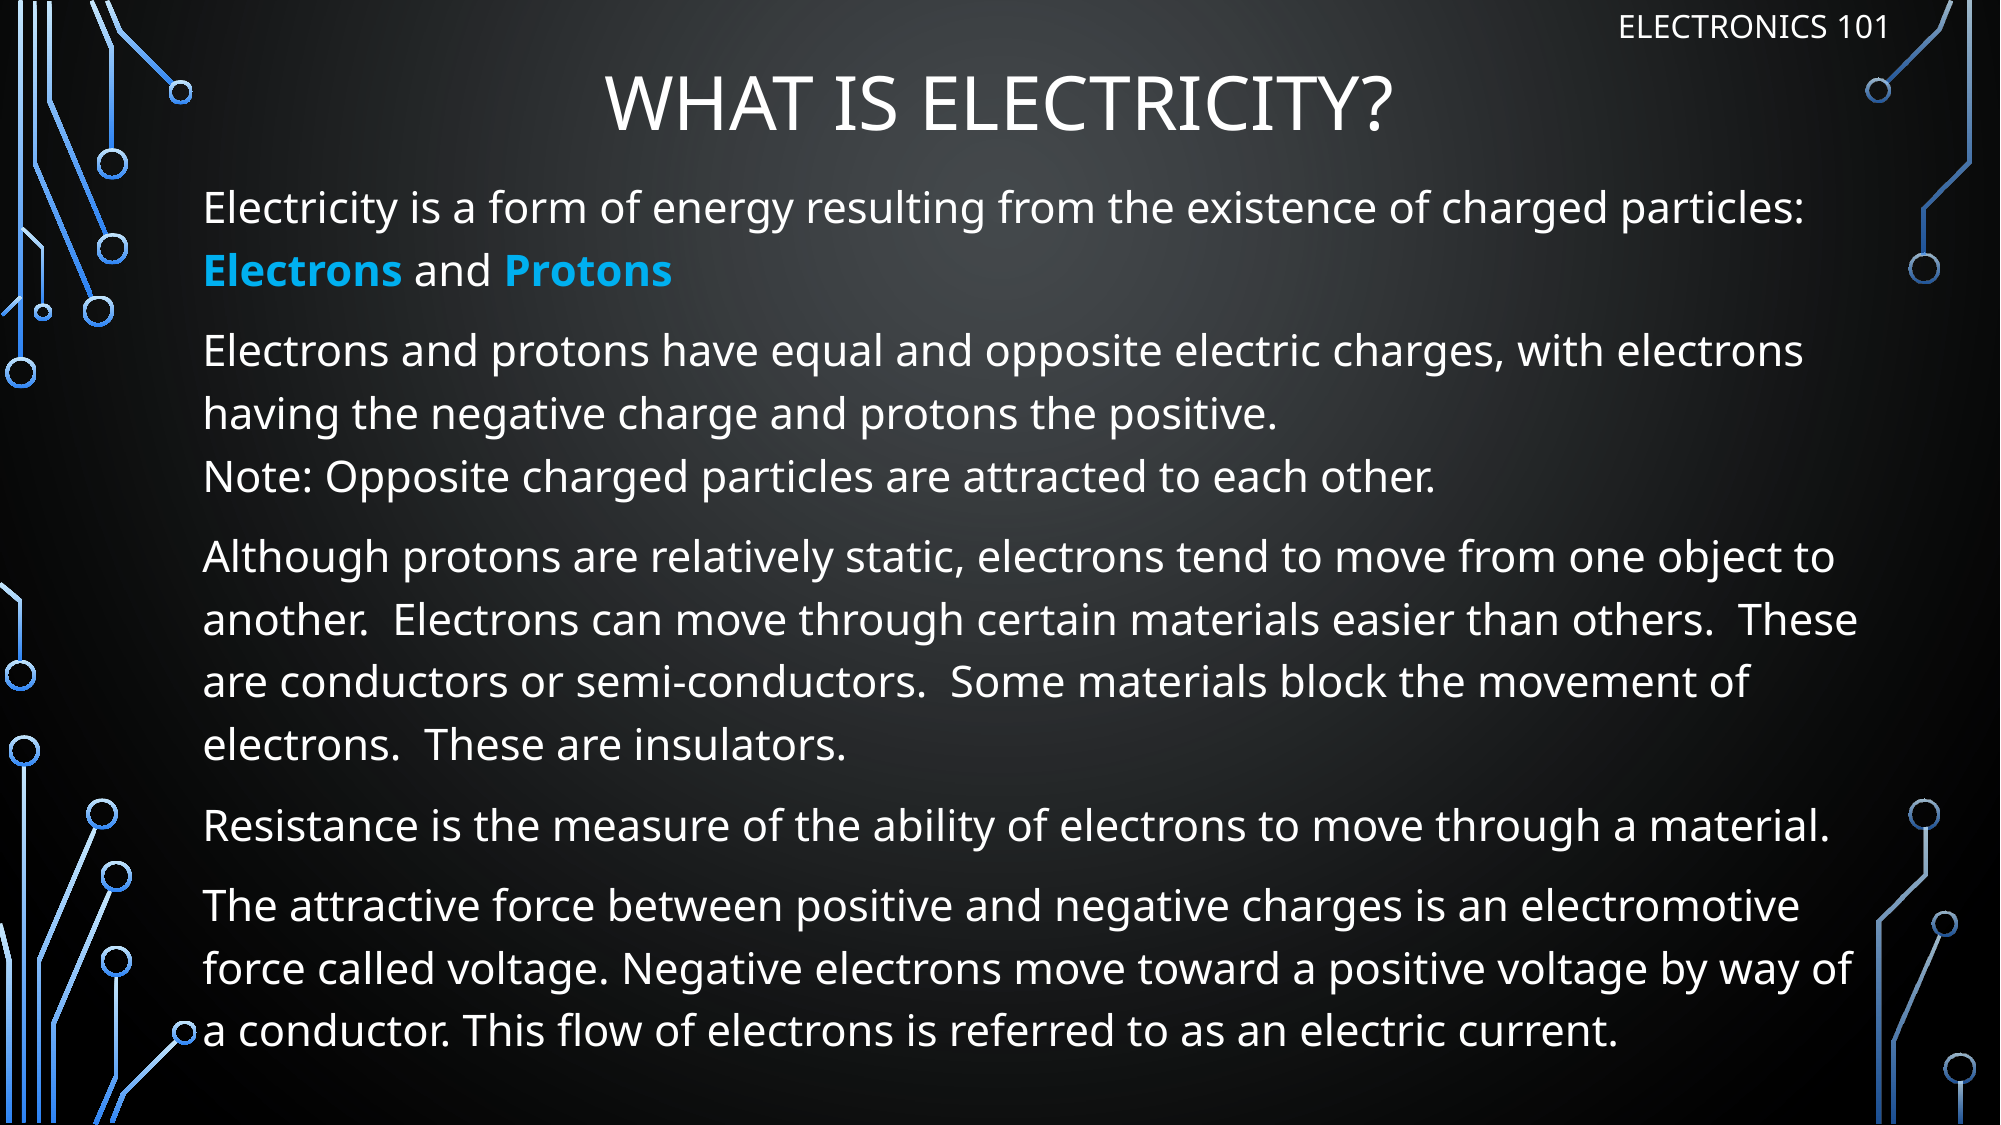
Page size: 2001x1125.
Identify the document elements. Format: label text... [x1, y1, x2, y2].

list Electricity is a form of energy resulting from the existence of charged particles: Electrons and Protons Electrons and protons have equal and opposite electric charges, with electrons having the negative charge and protons the positive. Note: Opposite charged particles are attracted to each other. Although protons are relatively static, electrons tend to move from one object to another. Electrons can move through certain materials easier than others. These are conductors or semi-conductors. Some materials block the movement of electrons. These are insulators. Resistance is the measure of the ability of electrons to move through a material. The attractive force between positive and negative charges is an electromotive force called voltage. Negative electrons move toward a positive voltage by way of a conductor. This flow of electrons is referred to as an electric current. [187, 162, 1876, 1080]
title WHAT IS Electricity? [187, 50, 1813, 162]
text_box ELECTRONICS 101 [1591, 3, 1908, 54]
